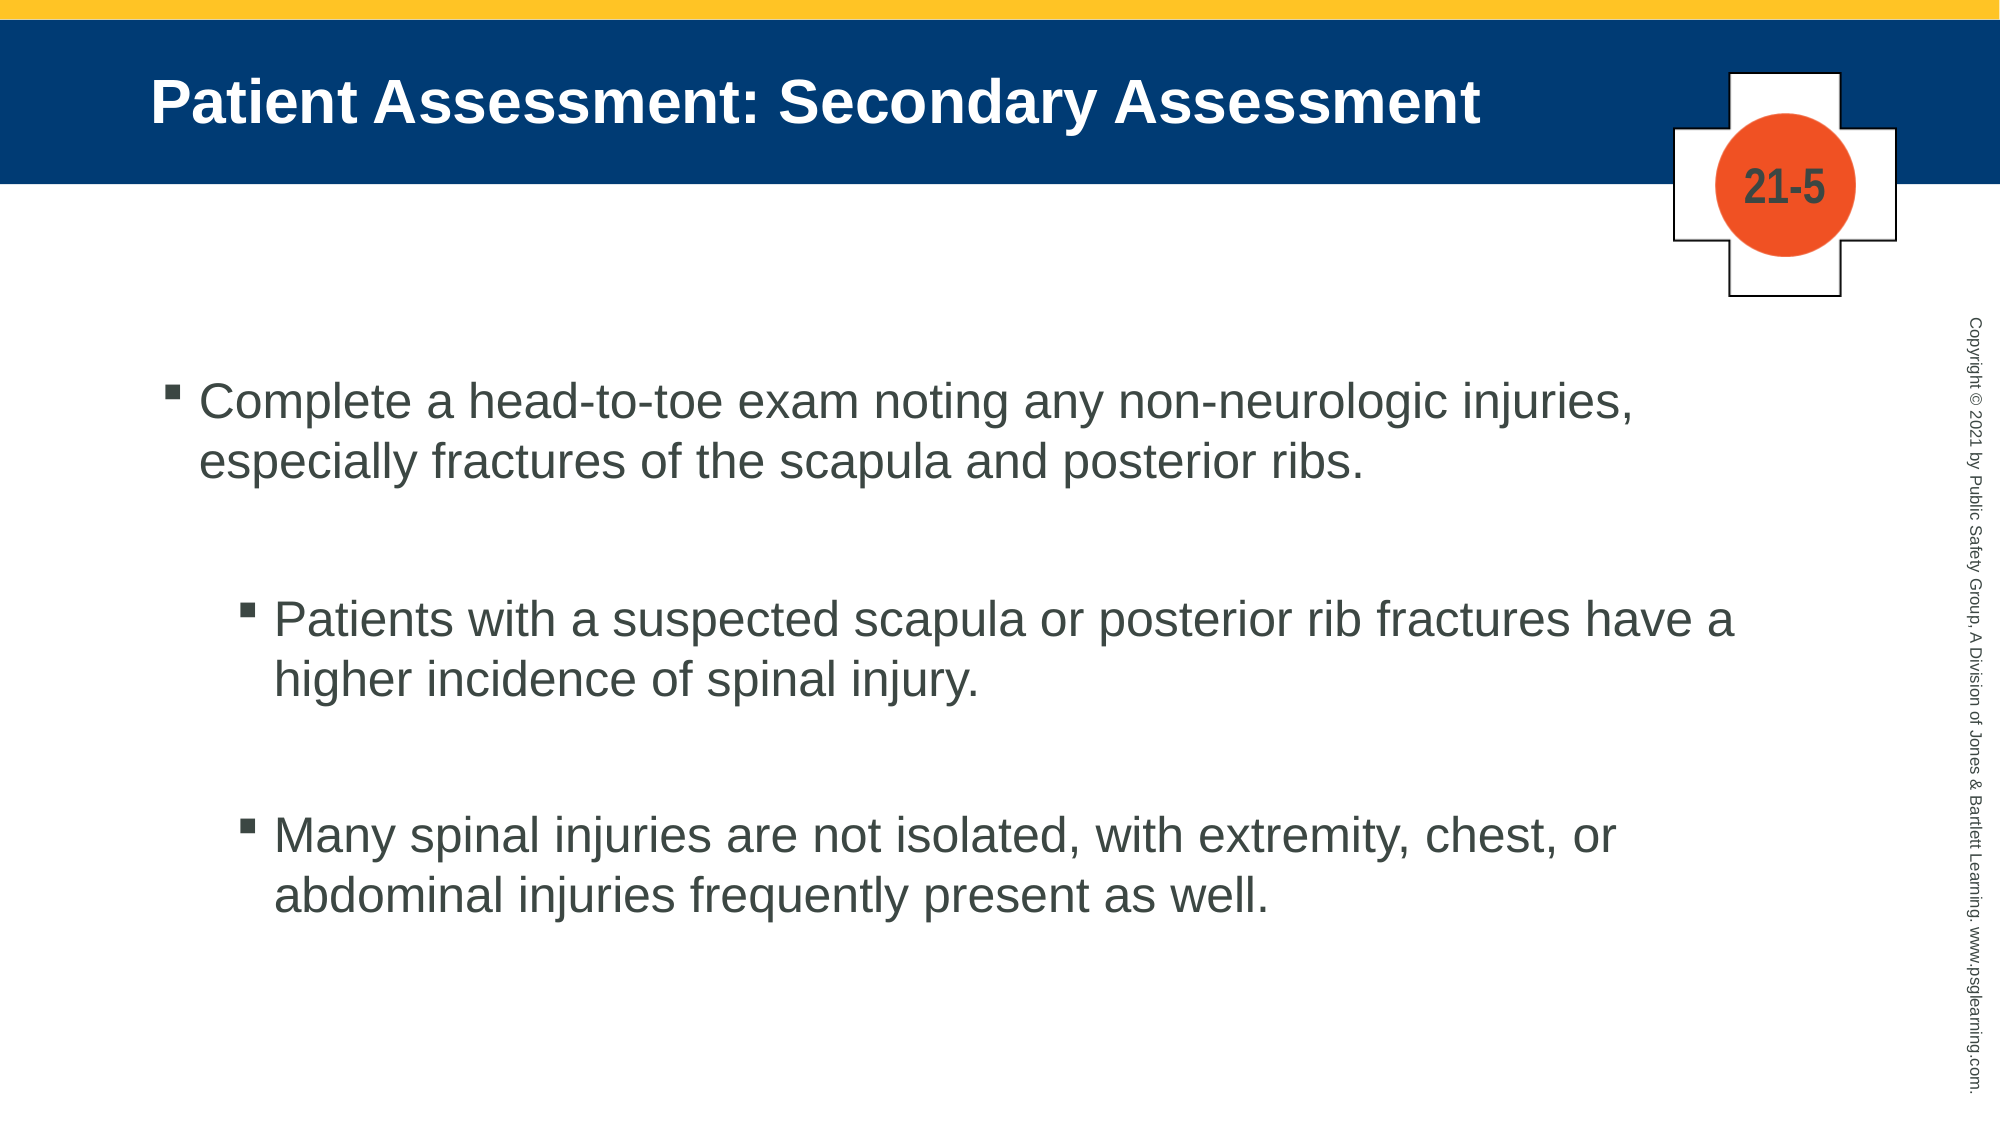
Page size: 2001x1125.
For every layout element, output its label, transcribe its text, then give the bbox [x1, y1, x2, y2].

list Complete a head-to-toe exam noting any non-neurologic injuries, especially fractures of the scapula and posterior ribs. Patients with a suspected scapula or posterior rib fractures have a higher incidence of spinal injury. Many spinal injuries are not isolated, with extremity, chest, or abdominal injuries frequently present as well. [146, 361, 1859, 1016]
title Patient Assessment: Secondary Assessment [0, 19, 2000, 185]
picture [1673, 72, 1897, 297]
